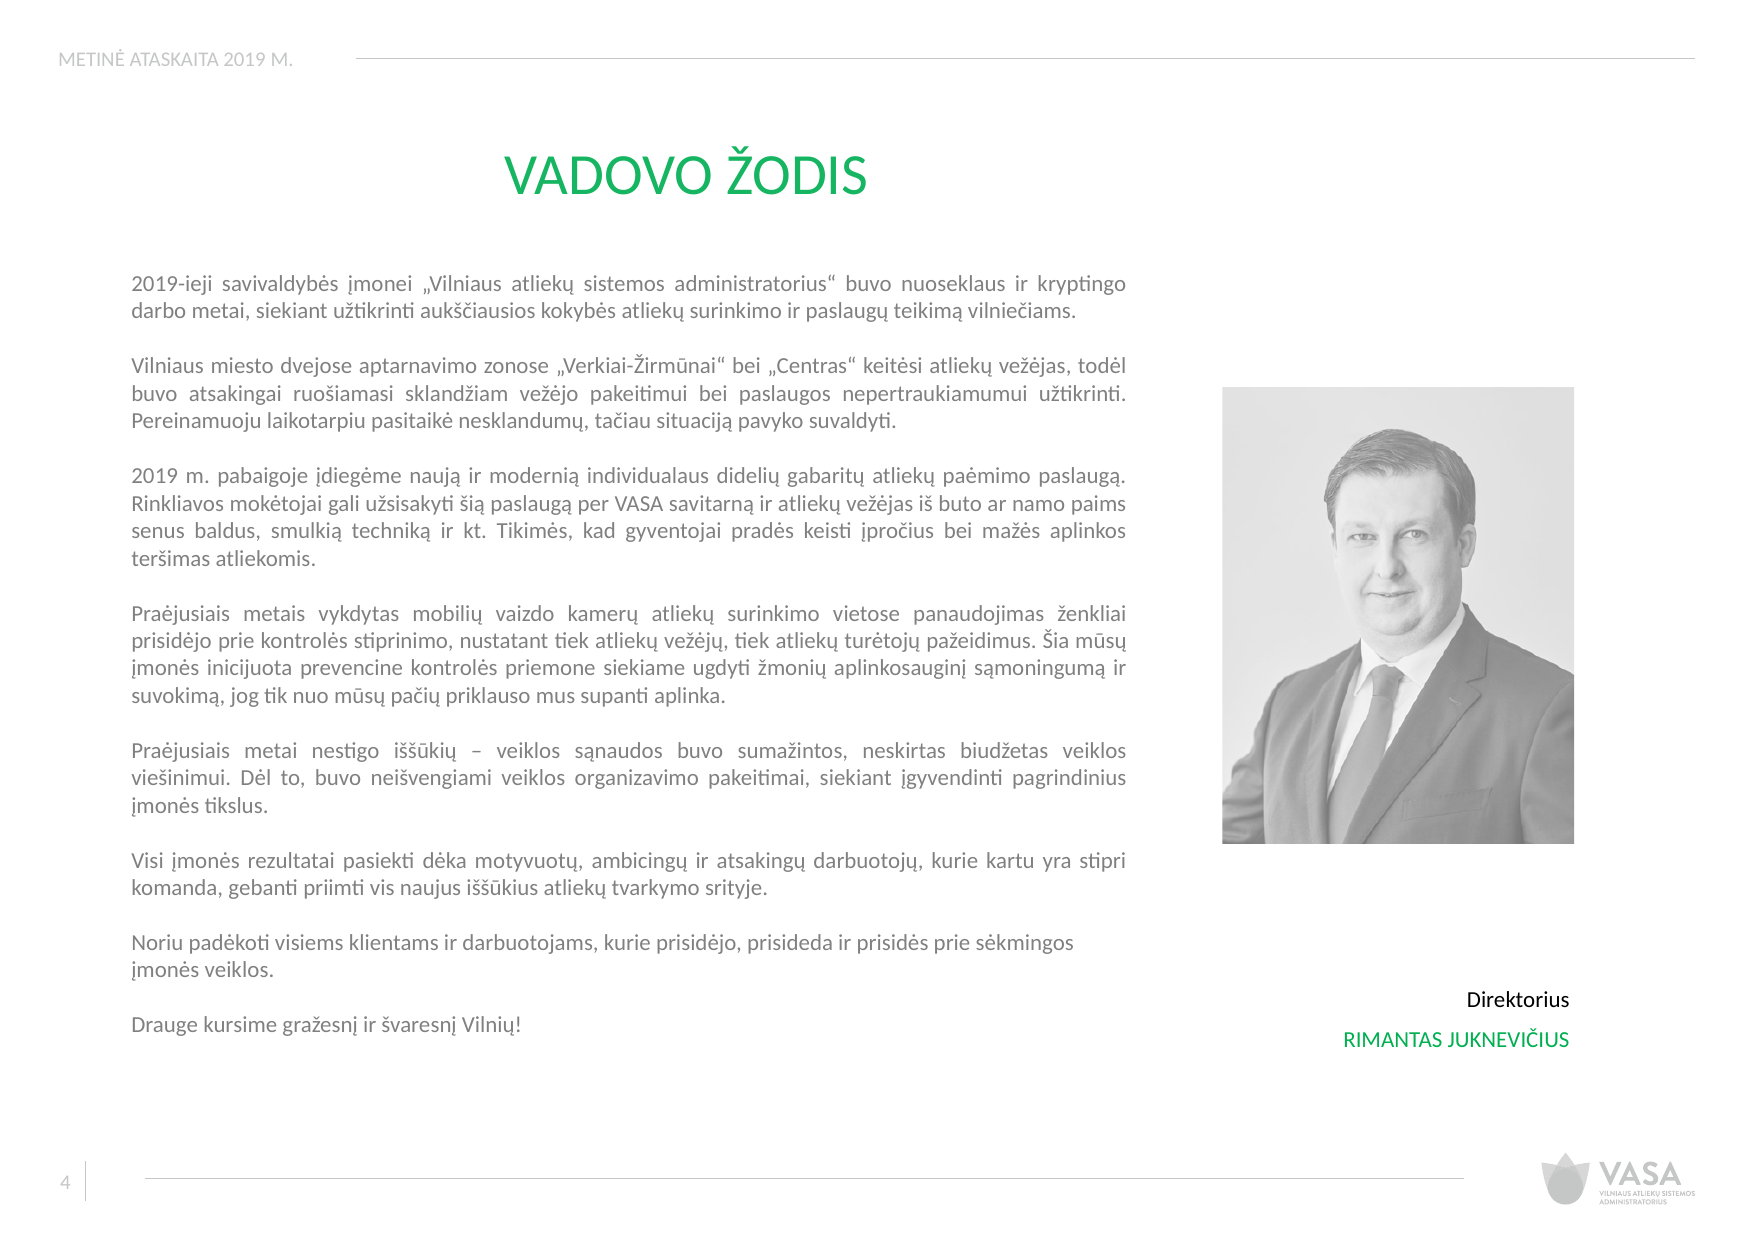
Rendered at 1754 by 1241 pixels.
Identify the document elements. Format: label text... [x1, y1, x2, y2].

picture [1222, 387, 1575, 844]
text_box Direktorius RIMANTAS JUKNEVIČIUS [1158, 977, 1590, 1060]
text_box VADOVO ŽODIS [489, 128, 922, 214]
text_box METINĖ ATASKAITA 2019 M. [43, 37, 318, 78]
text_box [1541, 1152, 1695, 1205]
slide_number 4 [26, 1153, 86, 1209]
text_box 2019-ieji savivaldybės įmonei „Vilniaus atliekų sistemos administratorius“ buvo nuoseklaus ir kryptingo darbo metai, siekiant užtikrinti aukščiausios kokybės atliekų surinkimo ir paslaugų teikimą vilniečiams. Vilniaus miesto dvejose aptarnavimo zonose „Verkiai-Žirmūnai“ bei „Centras“ keitėsi atliekų vežėjas, todėl buvo atsakingai ruošiamasi sklandžiam vežėjo pakeitimui bei paslaugos nepertraukiamumui užtikrinti. Pereinamuoju laikotarpiu pasitaikė nesklandumų, tačiau situaciją pavyko suvaldyti. 2019 m. pabaigoje įdiegėme naują ir modernią individualaus didelių gabaritų atliekų paėmimo paslaugą. Rinkliavos mokėtojai gali užsisakyti šią paslaugą per VASA savitarną ir atliekų vežėjas iš buto ar namo paims senus baldus, smulkią techniką ir kt. Tikimės, kad gyventojai pradės keisti įpročius bei mažės aplinkos teršimas atliekomis. Praėjusiais metais vykdytas mobilių vaizdo kamerų atliekų surinkimo vietose panaudojimas ženkliai prisidėjo prie kontrolės stiprinimo, nustatant tiek atliekų vežėjų, tiek atliekų turėtojų pažeidimus. Šia mūsų įmonės inicijuota prevencine kontrolės priemone siekiame ugdyti žmonių aplinkosauginį sąmoningumą ir suvokimą, jog tik nuo mūsų pačių priklauso mus supanti aplinka. Praėjusiais metai nestigo iššūkių – veiklos sąnaudos buvo sumažintos, neskirtas biudžetas veiklos viešinimui. Dėl to, buvo neišvengiami veiklos organizavimo pakeitimai, siekiant įgyvendinti pagrindinius įmonės tikslus. Visi įmonės rezultatai pasiekti dėka motyvuotų, ambicingų ir atsakingų darbuotojų, kurie kartu yra stipri komanda, gebanti priimti vis naujus iššūkius atliekų tvarkymo srityje. Noriu padėkoti visiems klientams ir darbuotojams, kurie prisidėjo, prisideda ir prisidės prie sėkmingos įmonės veiklos. Drauge kursime gražesnį ir švaresnį Vilnių! [116, 233, 1143, 1045]
